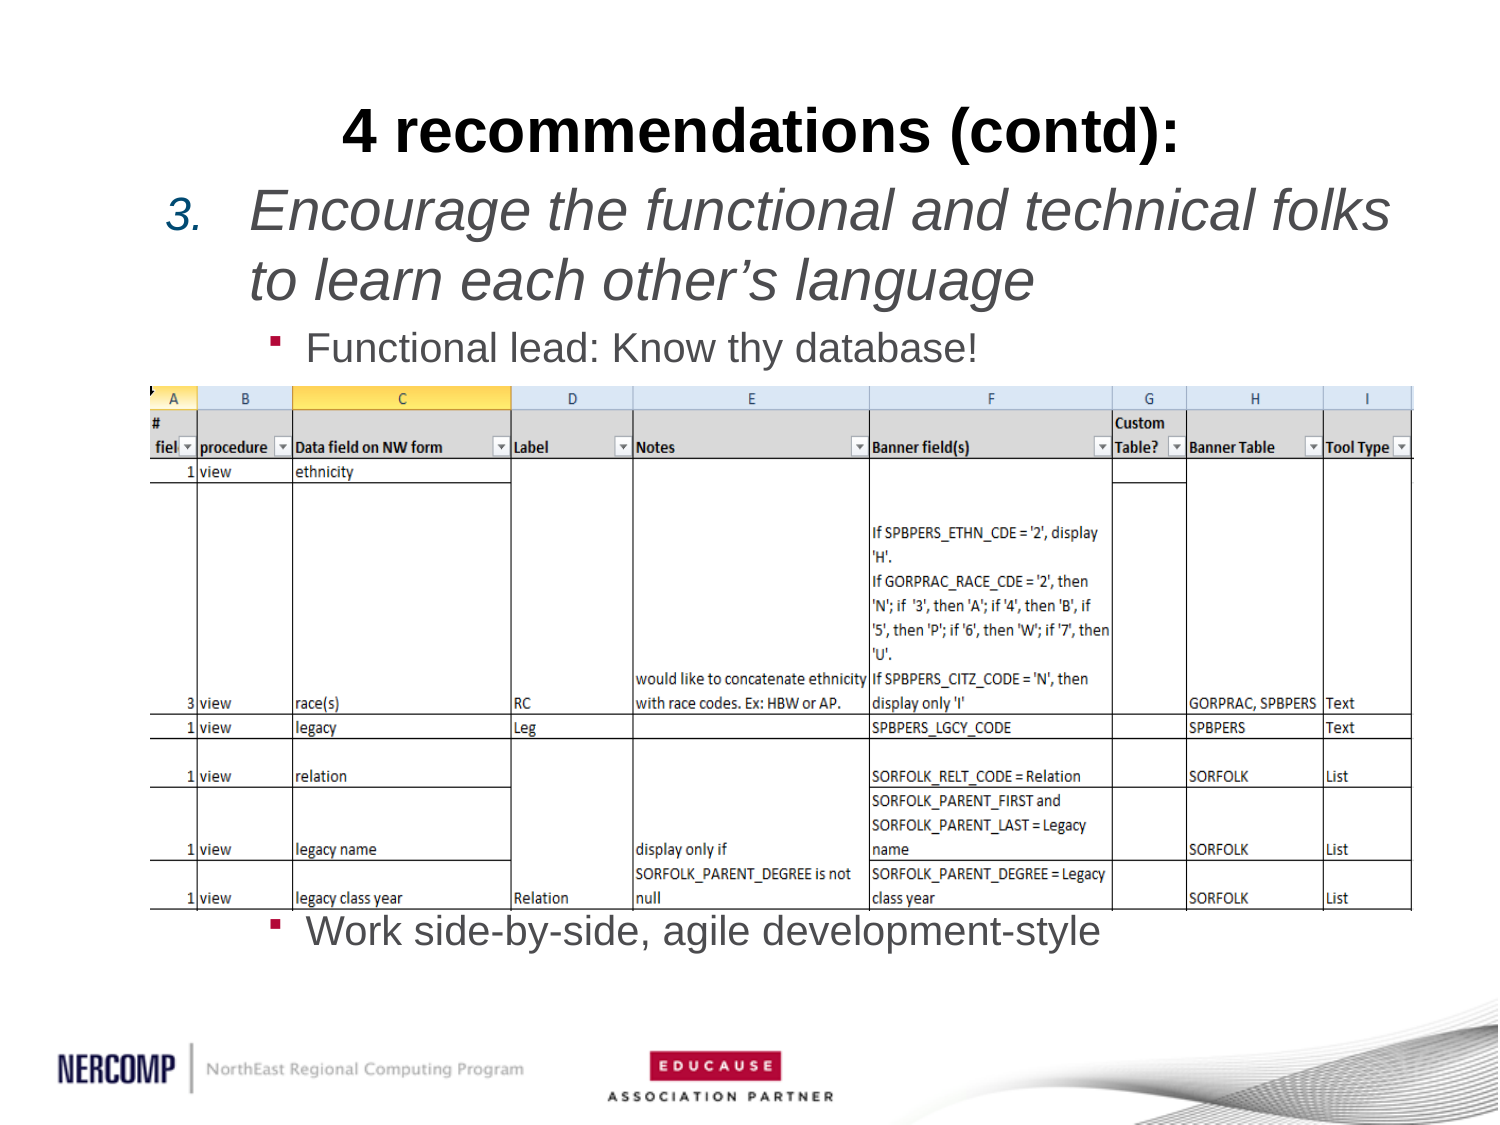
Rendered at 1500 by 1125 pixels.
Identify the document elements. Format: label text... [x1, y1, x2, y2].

picture [149, 386, 1414, 911]
list Encourage the functional and technical folks to learn each other’s language Functional lead: Know thy database! Work side-by-side, agile development-style [149, 164, 1414, 385]
title 4 recommendations (contd): [75, 50, 1450, 205]
picture [2, 990, 1498, 1125]
list Encourage the functional and technical folks to learn each other’s language Functional lead: Know thy database! Work side-by-side, agile development-style [149, 917, 1414, 1006]
